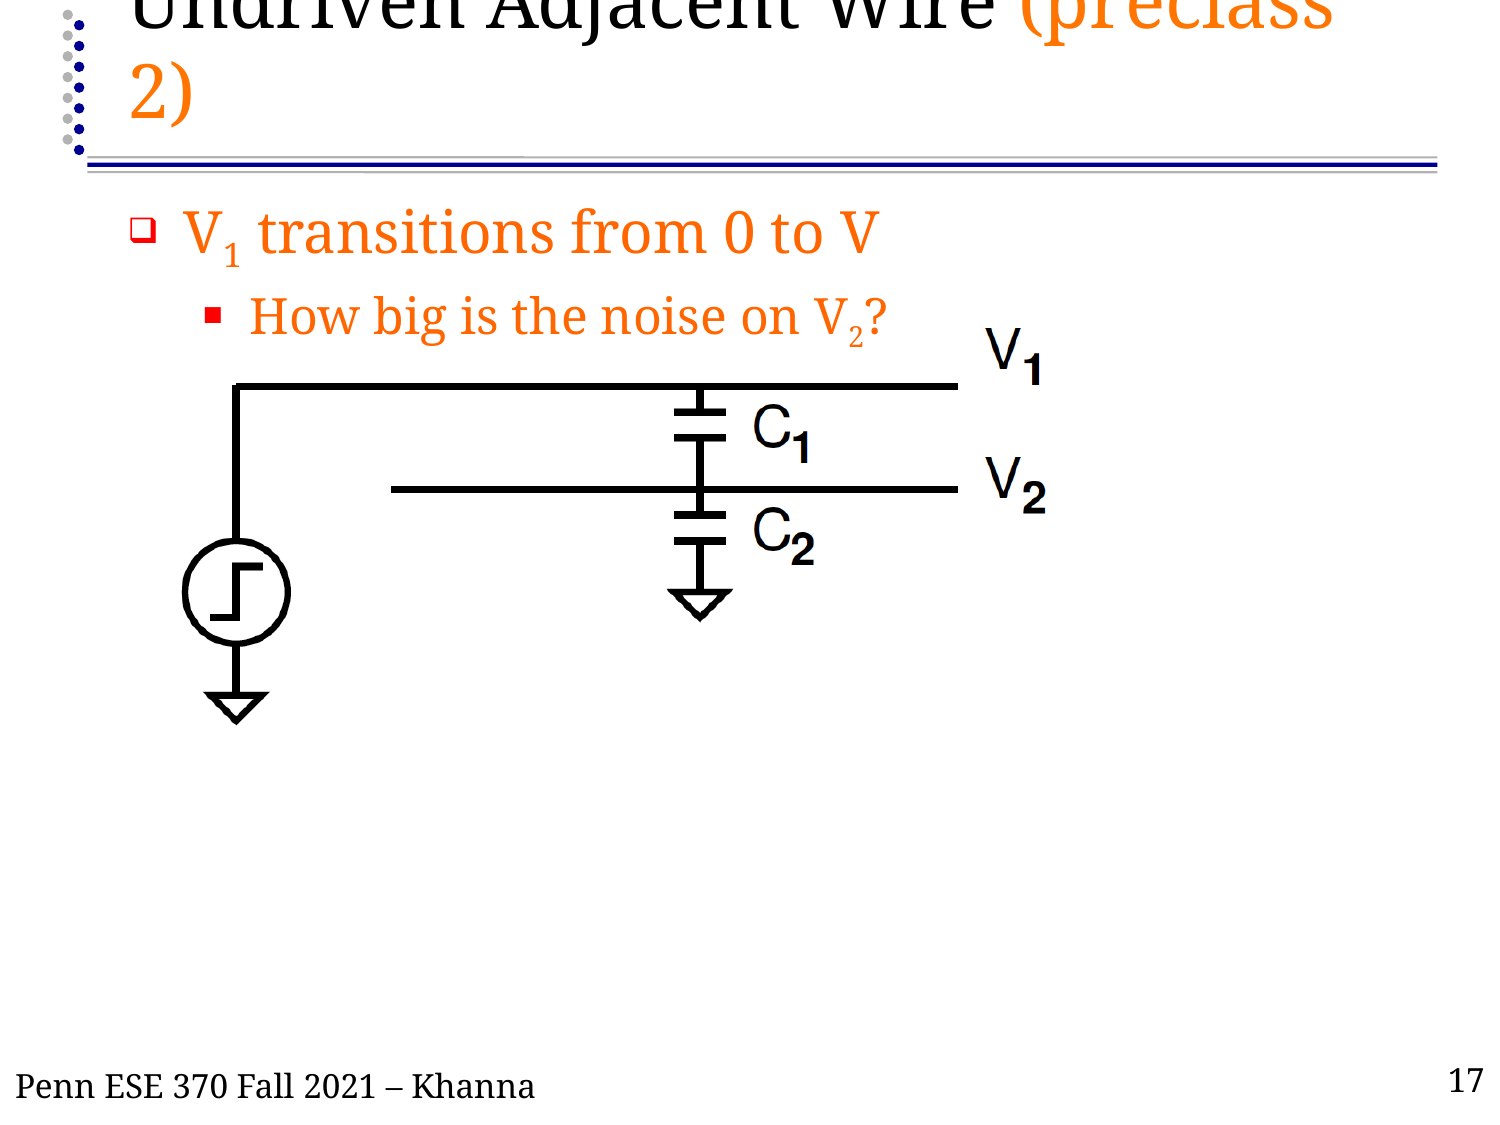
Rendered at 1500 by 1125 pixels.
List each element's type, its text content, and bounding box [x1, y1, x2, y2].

slide_number 17 [1187, 1037, 1500, 1113]
title Undriven Adjacent Wire (preclass 2) [112, 16, 1391, 142]
picture [174, 312, 1049, 733]
footer Penn ESE 370 Fall 2021 – Khanna [0, 1037, 813, 1113]
list V1 transitions from 0 to V How big is the noise on V2? [112, 187, 1388, 1013]
